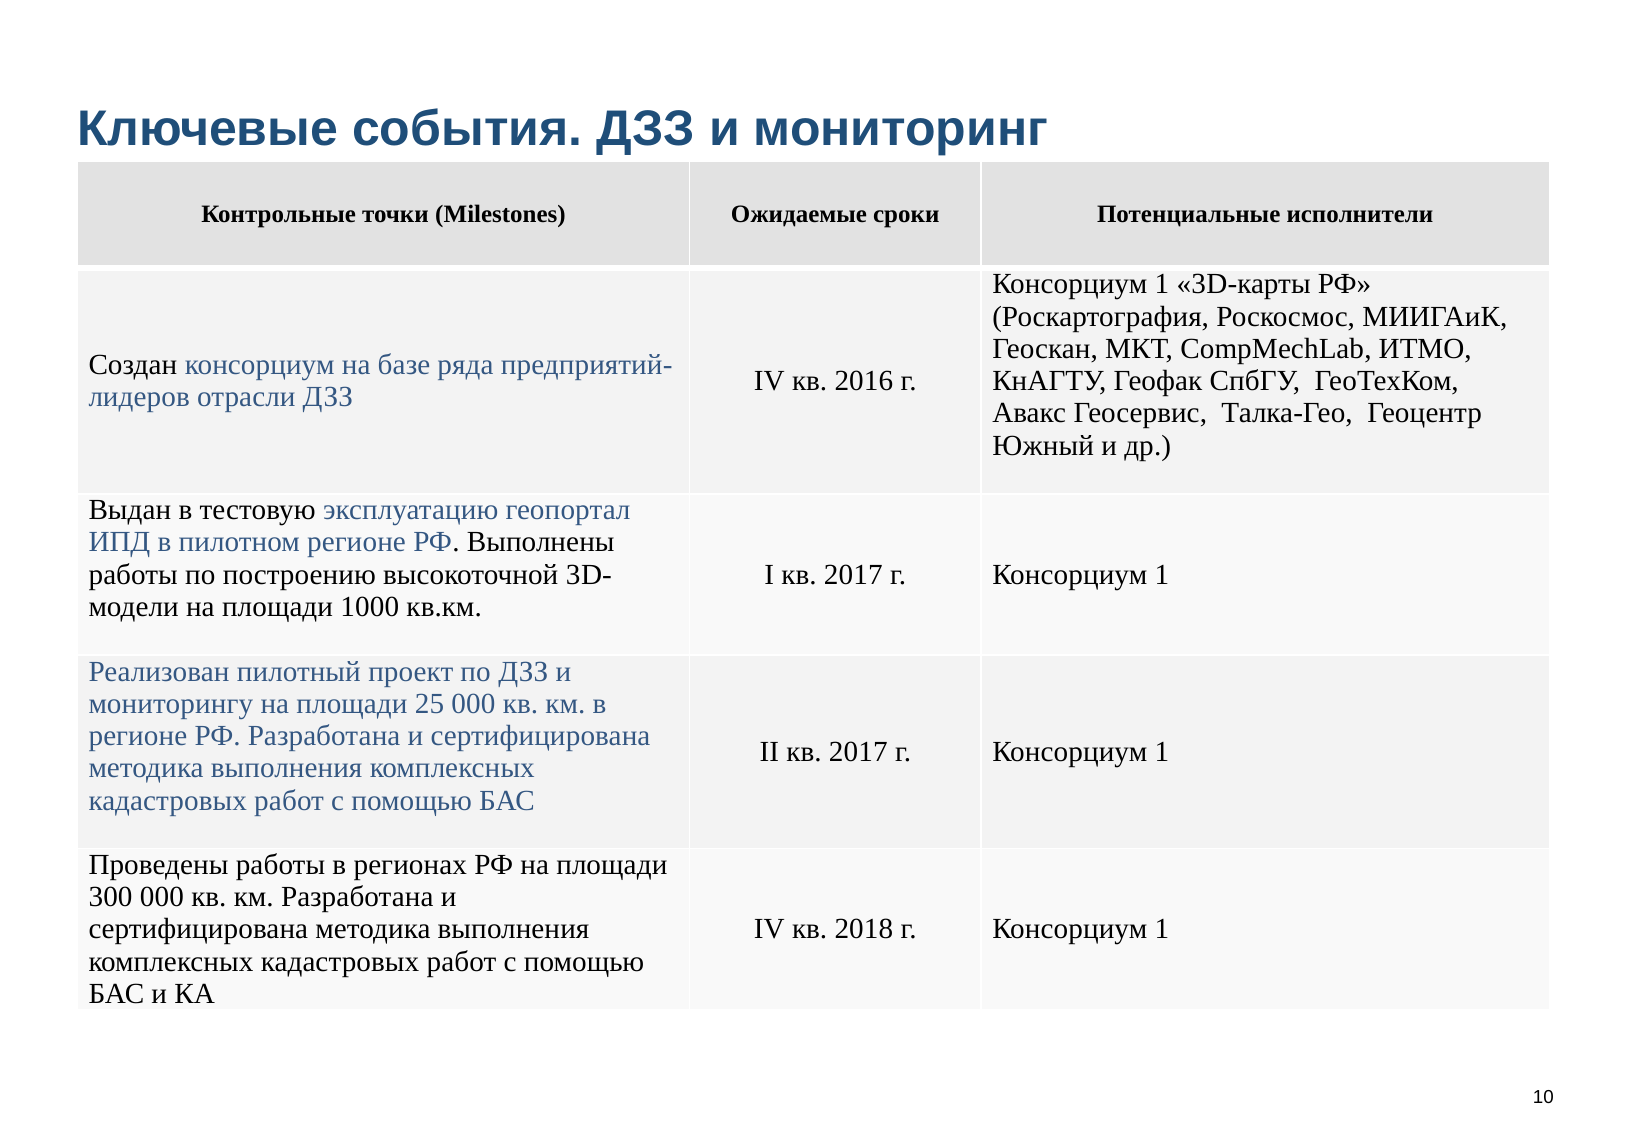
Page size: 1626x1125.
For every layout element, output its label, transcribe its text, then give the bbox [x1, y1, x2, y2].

table_cell Консорциум 1 [982, 656, 1549, 848]
table_cell IV кв. 2016 г. [690, 271, 980, 493]
table_cell IV кв. 2018 г. [690, 849, 980, 1009]
table_header Потенциальные исполнители [982, 162, 1549, 265]
table_cell Выдан в тестовую эксплуатацию геопортал ИПД в пилотном регионе РФ. Выполнены работы по построению высокоточной 3D-модели на площади 1000 кв.км. [78, 495, 689, 654]
table_cell I кв. 2017 г. [690, 495, 980, 654]
text_box Ключевые события. ДЗЗ и мониторинг [77, 26, 1548, 160]
table_cell Реализован пилотный проект по ДЗЗ и мониторингу на площади 25 000 кв. км. в регионе РФ. Разработана и сертифицирована методика выполнения комплексных кадастровых работ с помощью БАС [78, 656, 689, 848]
table_header Контрольные точки (Milestones) [78, 162, 689, 265]
table_cell Создан консорциум на базе ряда предприятий-лидеров отрасли ДЗЗ [78, 271, 689, 493]
table_cell II кв. 2017 г. [690, 656, 980, 848]
table_cell Проведены работы в регионах РФ на площади 300 000 кв. км. Разработана и сертифицирована методика выполнения комплексных кадастровых работ с помощью БАС и КА [78, 849, 689, 1009]
table_cell Консорциум 1 [982, 849, 1549, 1009]
table_cell Консорциум 1 «3D-карты РФ» (Роскартография, Роскосмос, МИИГАиК, Геоскан, МКТ, CompMechLab, ИТМО, КнАГТУ, Геофак СпбГУ, ГеоТехКом, Авакс Геосервис, Талка-Гео, Геоцентр Южный и др.) [982, 271, 1549, 493]
table_cell Консорциум 1 [982, 495, 1549, 654]
table_header Ожидаемые сроки [690, 162, 980, 265]
